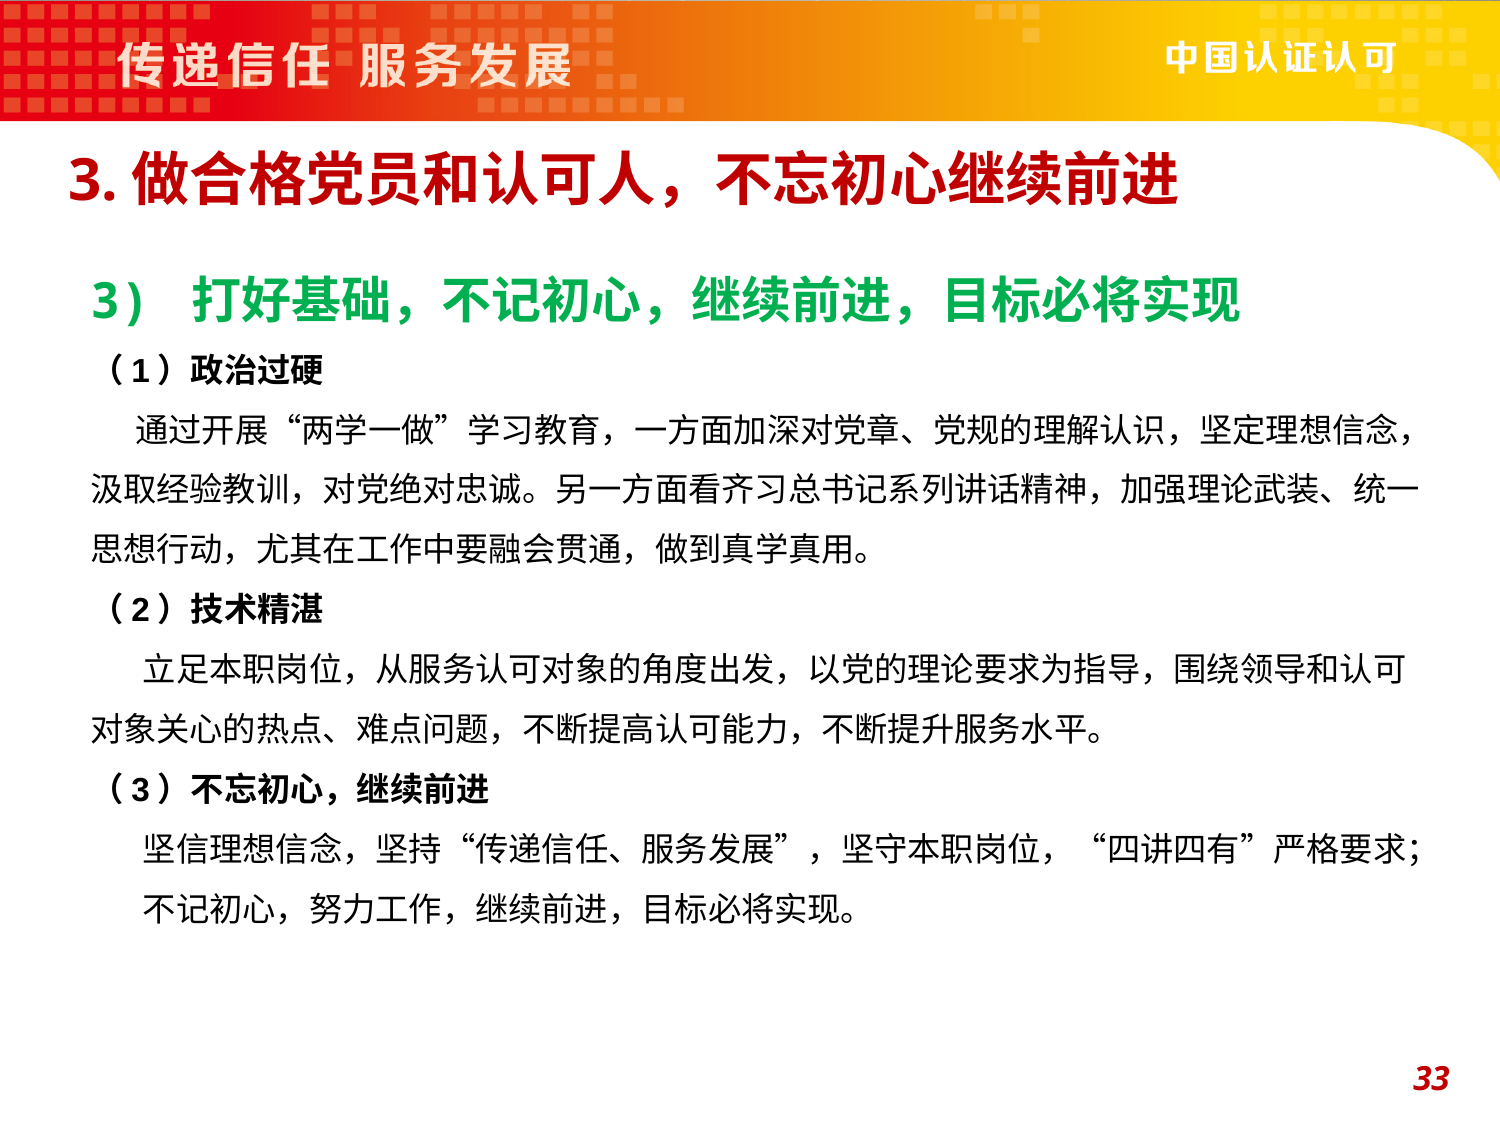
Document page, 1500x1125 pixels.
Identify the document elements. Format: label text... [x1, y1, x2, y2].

picture [0, 1, 1500, 1125]
text_box 3) 打好基础，不记初心，继续前进，目标必将实现 （1）政治过硬 通过开展“两学一做”学习教育，一方面加深对党章、党规的理解认识，坚定理想信念，汲取经验教训，对党绝对忠诚。另一方面看齐习总书记系列讲话精神，加强理论武装、统一思想行动，尤其在工作中要融会贯通，做到真学真用。 （2）技术精湛 立足本职岗位，从服务认可对象的角度出发，以党的理论要求为指导，围绕领导和认可对象关心的热点、难点问题，不断提高认可能力，不断提升服务水平。 （3）不忘初心，继续前进 坚信理想信念，坚持“传递信任、服务发展”，坚守本职岗位，“四讲四有”严格要求； 不记初心，努力工作，继续前进，目标必将实现。 [80, 234, 1447, 933]
text_box 33 [1340, 1050, 1465, 1106]
text_box 3.做合格党员和认可人，不忘初心继续前进 [53, 134, 1235, 220]
